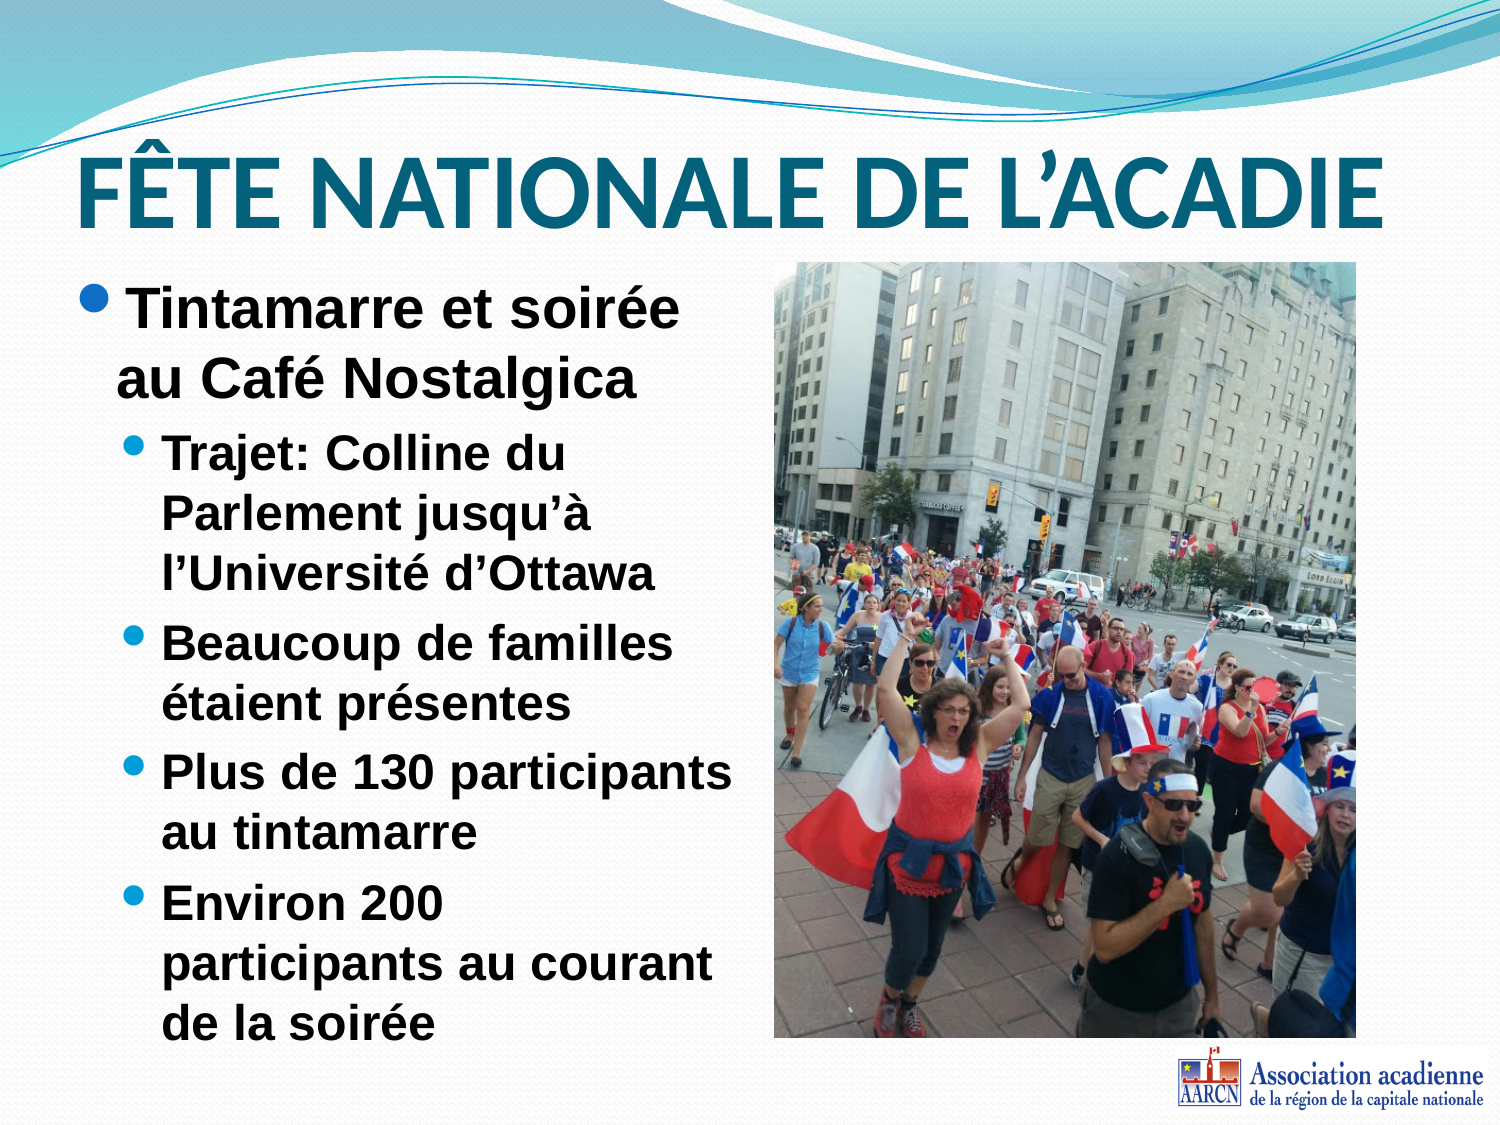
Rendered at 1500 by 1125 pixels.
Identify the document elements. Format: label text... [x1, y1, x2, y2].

title FÊTE NATIONALE DE L’ACADIE [74, 62, 1426, 251]
picture [774, 262, 1356, 1038]
list Tintamarre et soirée au Café Nostalgica Trajet: Colline du Parlement jusqu’à l’Université d’Ottawa Beaucoup de familles étaient présentes Plus de 130 participants au tintamarre Environ 200 participants au courant de la soirée [0, 262, 751, 1076]
picture [1175, 1045, 1488, 1113]
